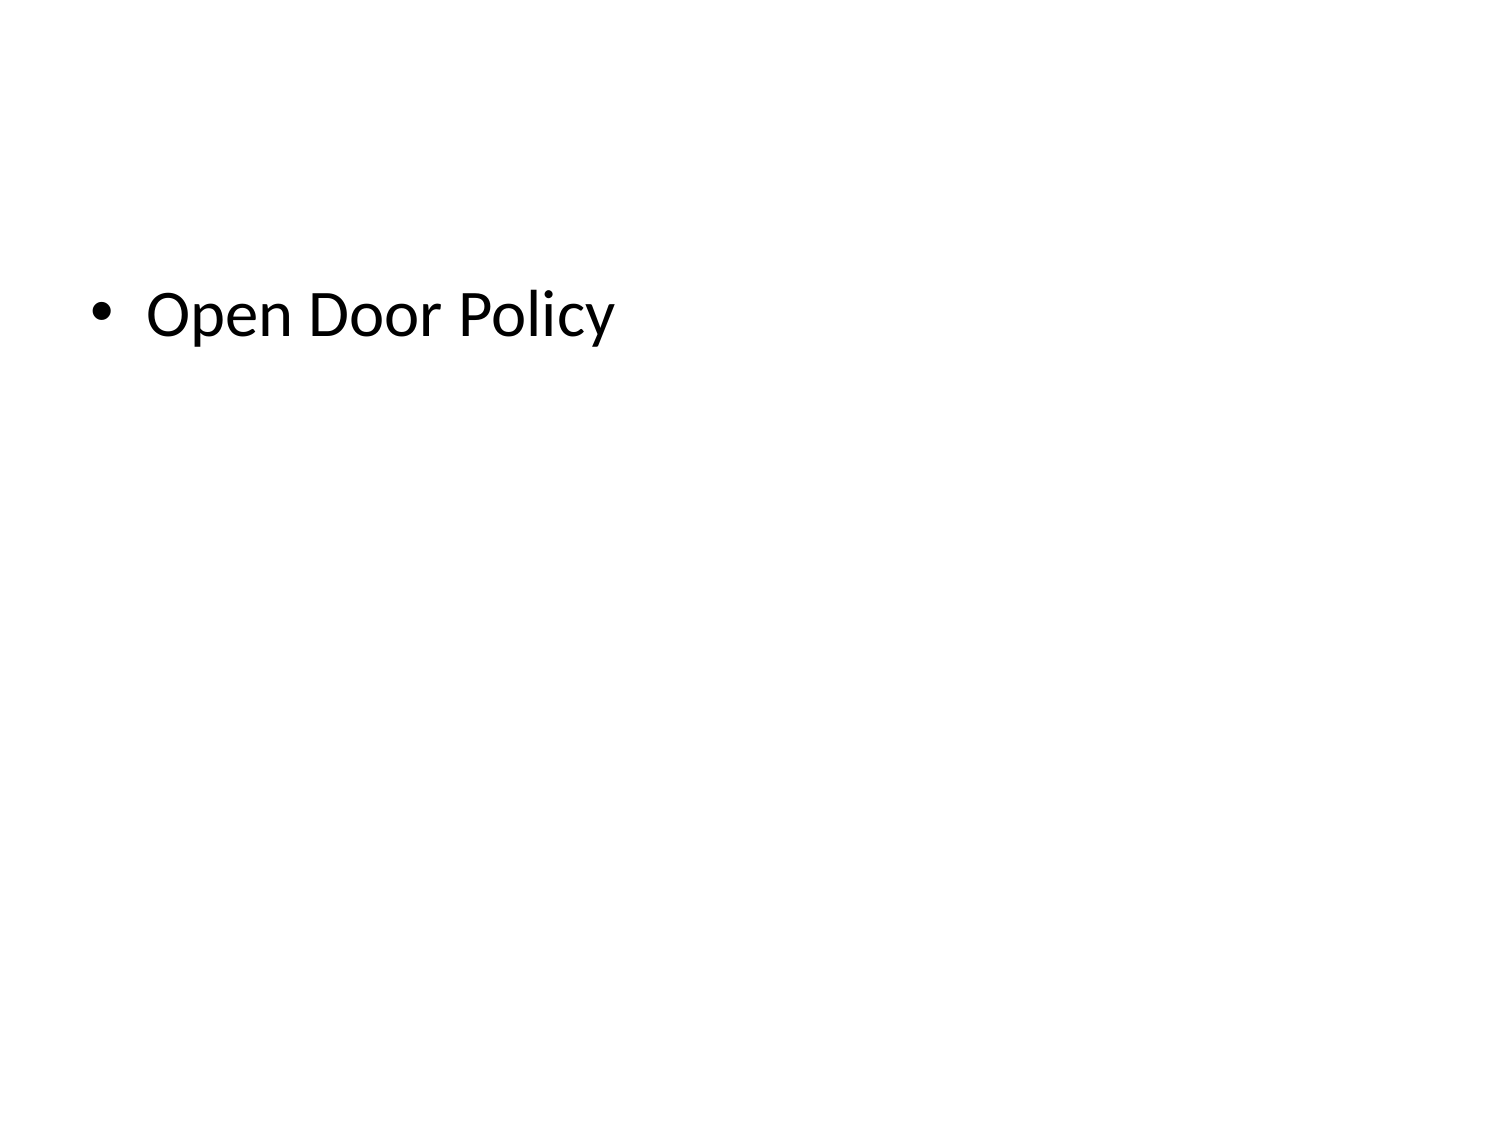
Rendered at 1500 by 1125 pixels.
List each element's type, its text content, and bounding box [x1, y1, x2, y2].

list Open Door Policy [75, 262, 1425, 1005]
